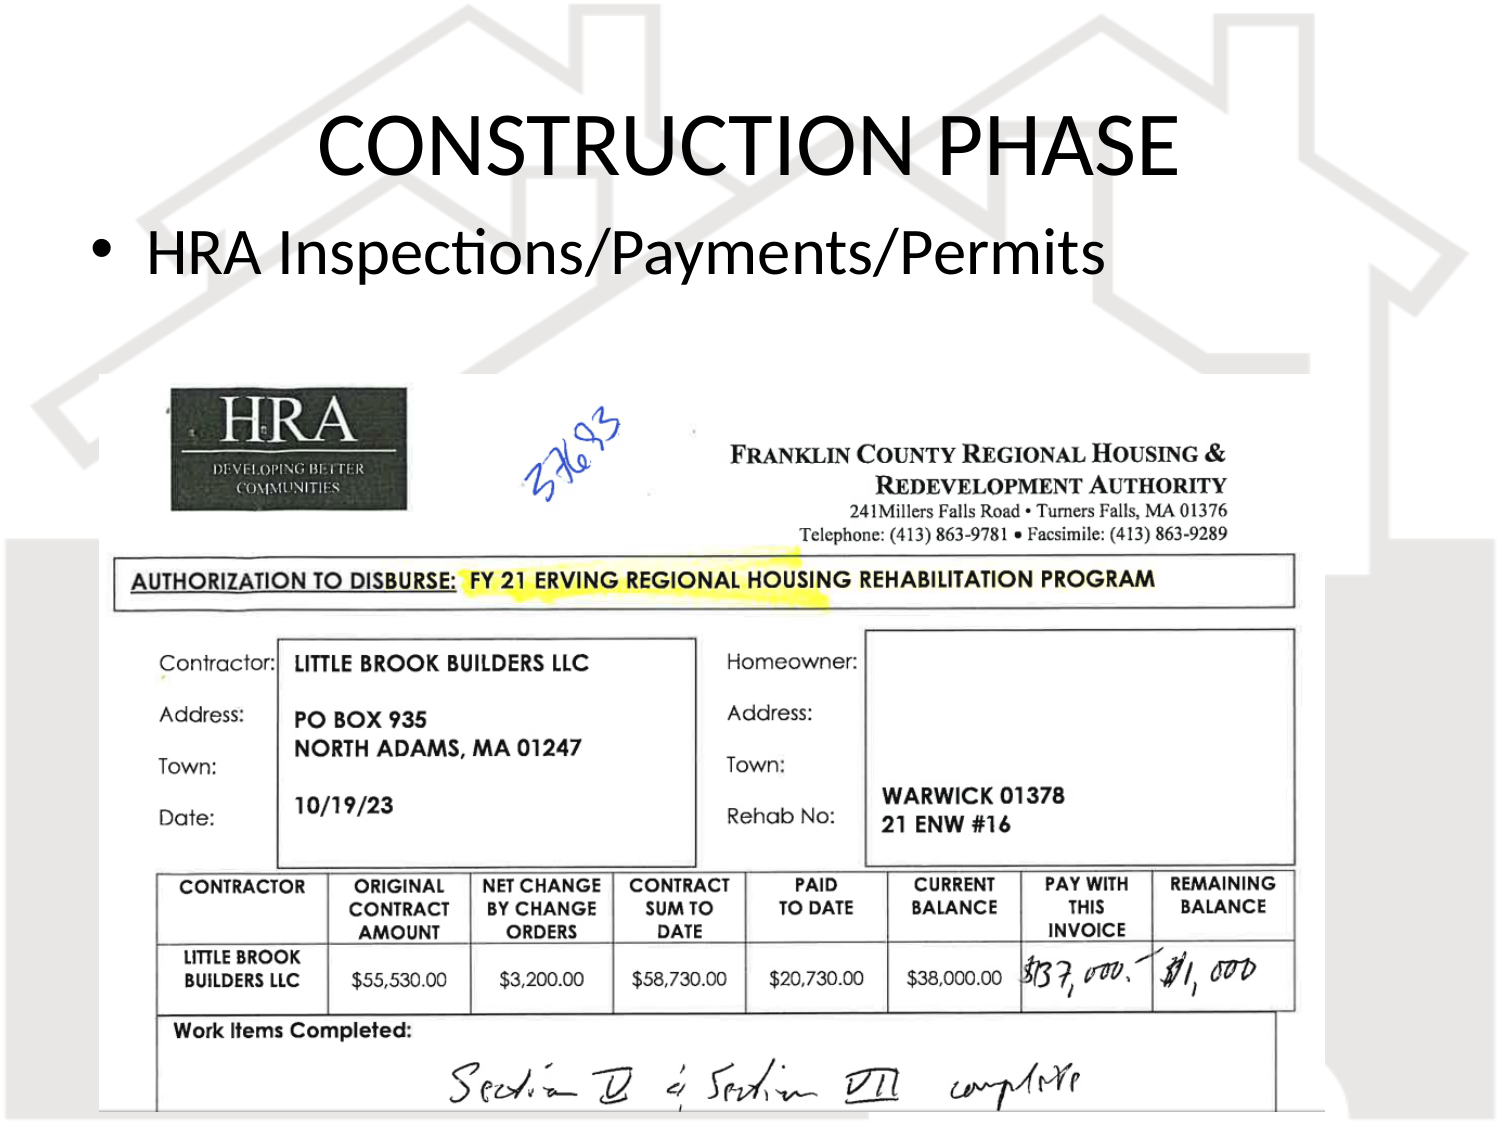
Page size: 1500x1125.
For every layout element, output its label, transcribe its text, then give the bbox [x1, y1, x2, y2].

picture [99, 374, 1326, 1112]
list HRA Inspections/Payments/Permits [75, 200, 1425, 1005]
title CONSTRUCTION PHASE [75, 45, 1425, 200]
